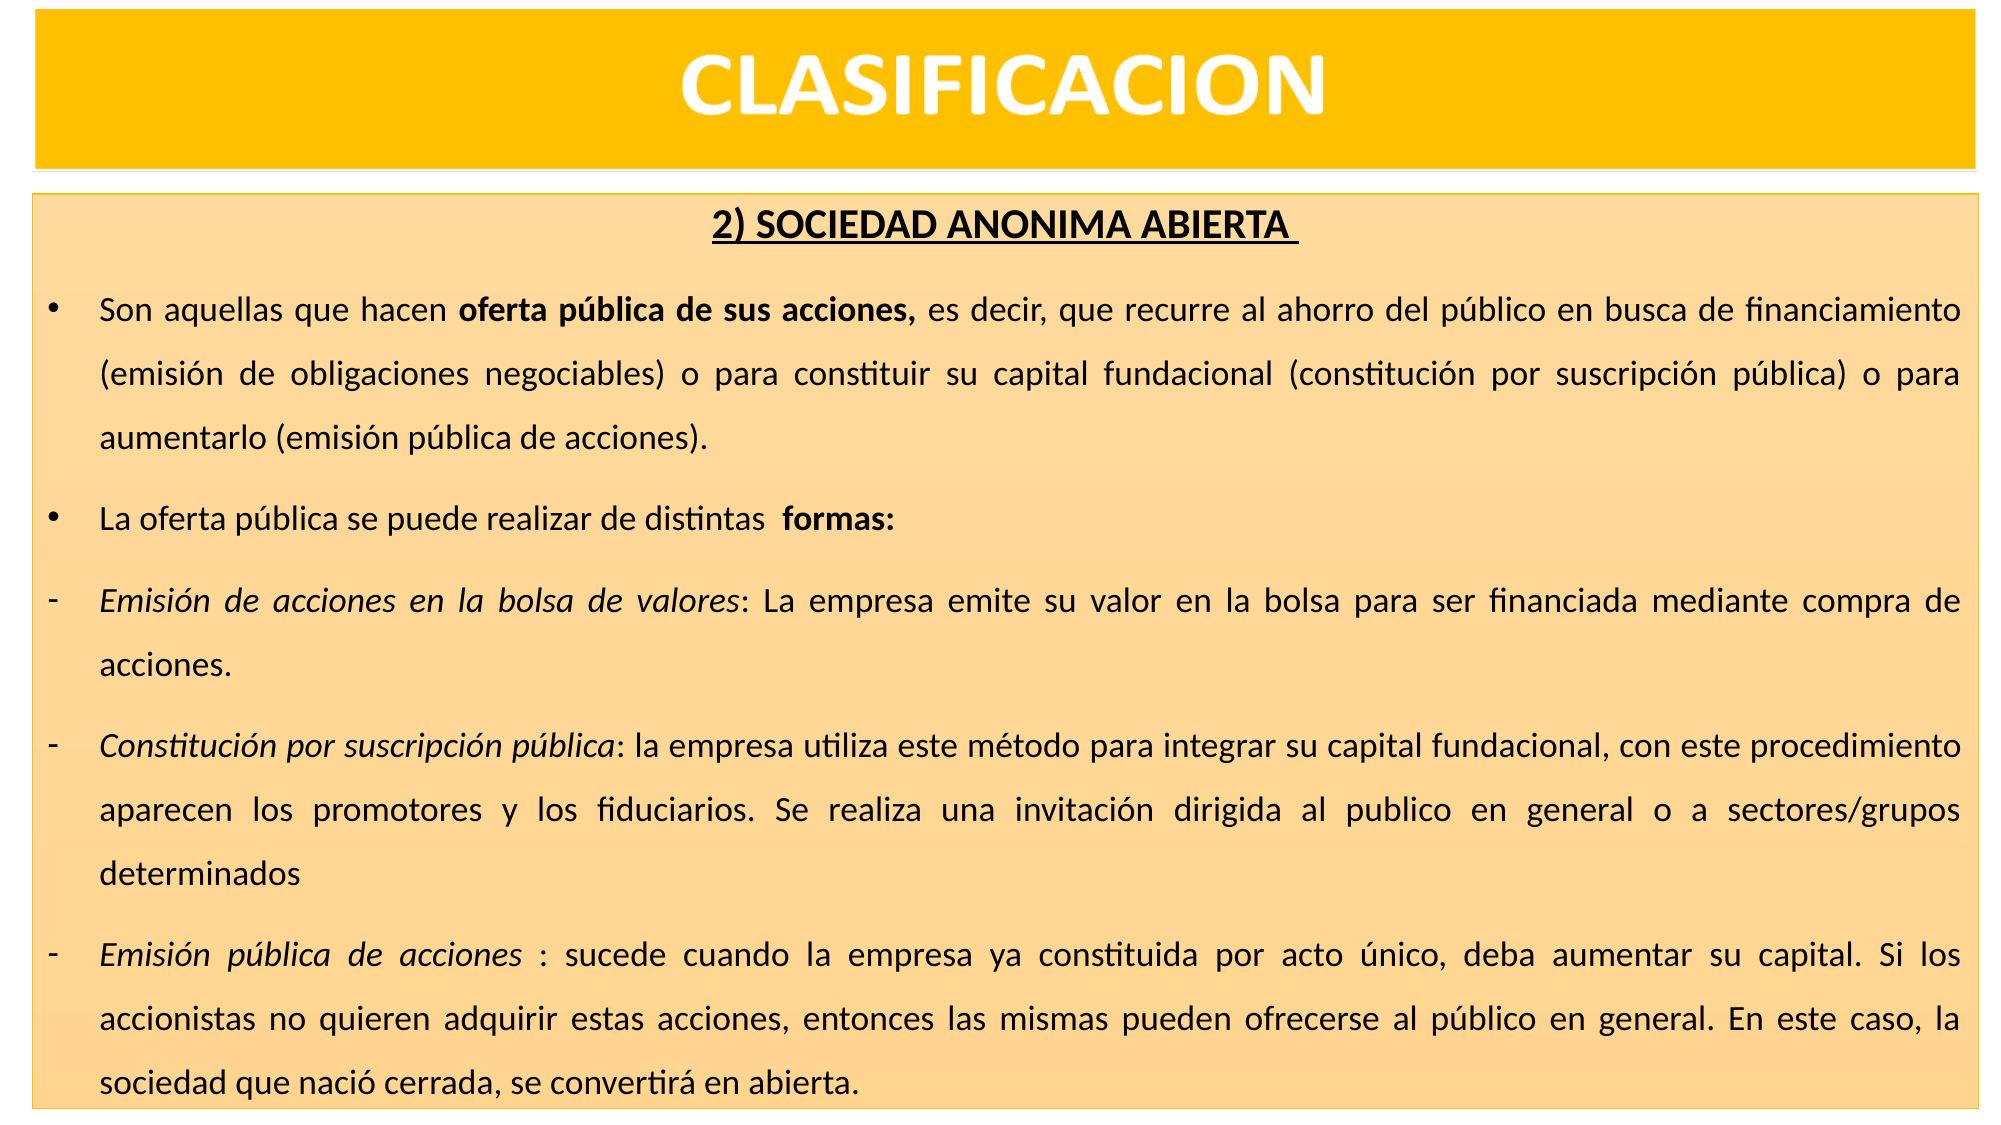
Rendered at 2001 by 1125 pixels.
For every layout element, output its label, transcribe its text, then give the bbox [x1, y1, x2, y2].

picture [32, 0, 1979, 194]
subtitle 2) SOCIEDAD ANONIMA ABIERTA Son aquellas que hacen oferta pública de sus acciones, es decir, que recurre al ahorro del público en busca de financiamiento (emisión de obligaciones negociables) o para constituir su capital fundacional (constitución por suscripción pública) o para aumentarlo (emisión pública de acciones). La oferta pública se puede realizar de distintas formas: Emisión de acciones en la bolsa de valores: La empresa emite su valor en la bolsa para ser financiada mediante compra de acciones. Constitución por suscripción pública: la empresa utiliza este método para integrar su capital fundacional, con este procedimiento aparecen los promotores y los fiduciarios. Se realiza una invitación dirigida al publico en general o a sectores/grupos determinados Emisión pública de acciones : sucede cuando la empresa ya constituida por acto único, deba aumentar su capital. Si los accionistas no quieren adquirir estas acciones, entonces las mismas pueden ofrecerse al público en general. En este caso, la sociedad que nació cerrada, se convertirá en abierta. [32, 194, 1979, 1109]
